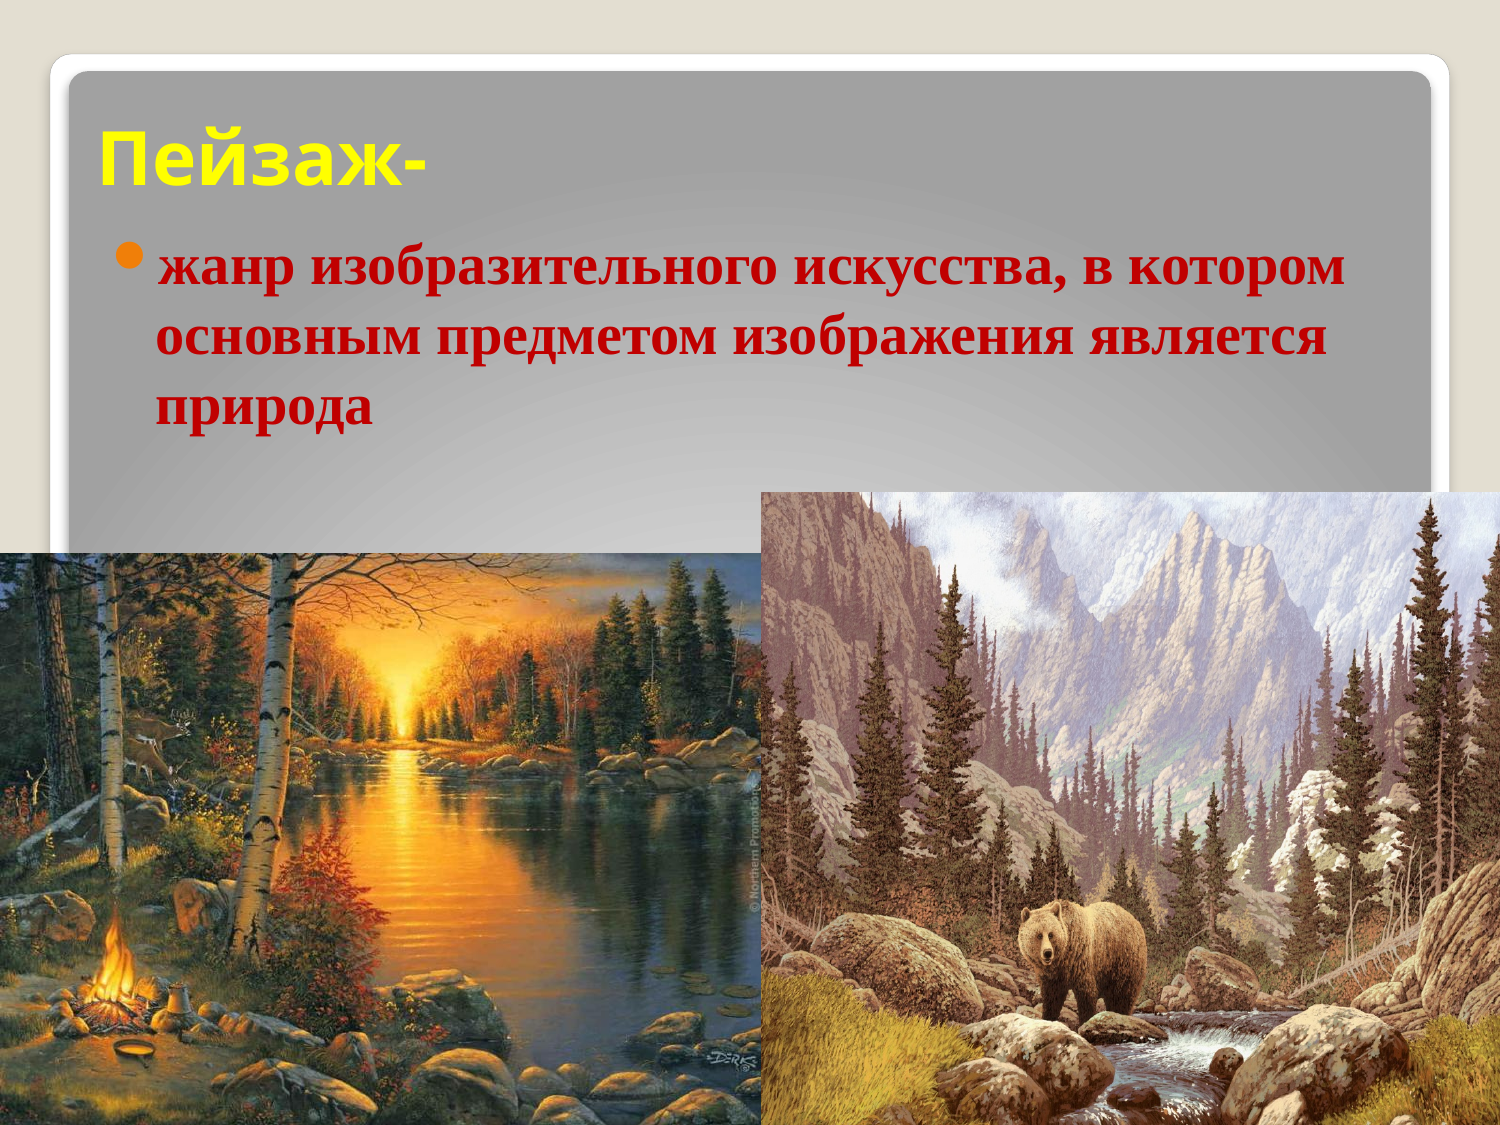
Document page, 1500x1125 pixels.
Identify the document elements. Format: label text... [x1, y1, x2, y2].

picture [0, 491, 1500, 1125]
list жанр изобразительного искусства, в котором основным предметом изображения является природа [82, 210, 1425, 552]
title Пейзаж- [82, 35, 1425, 208]
